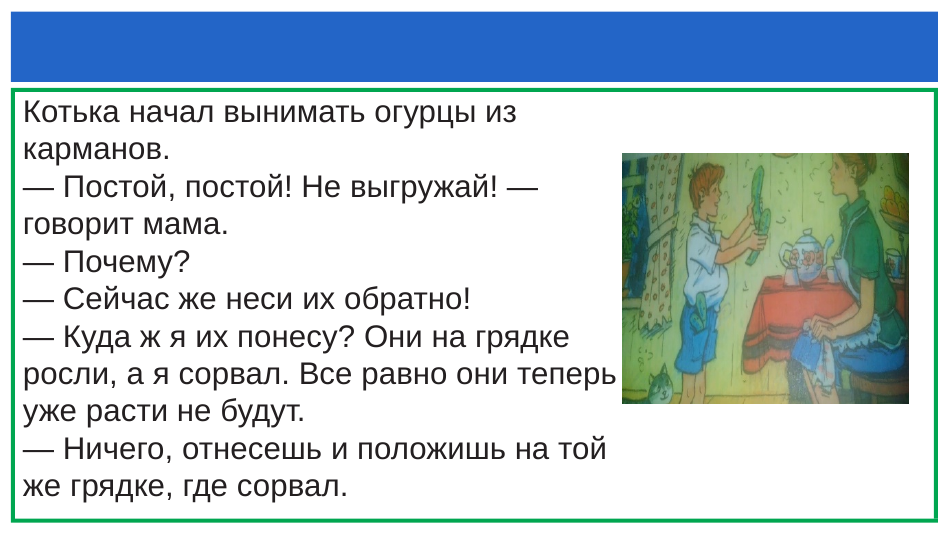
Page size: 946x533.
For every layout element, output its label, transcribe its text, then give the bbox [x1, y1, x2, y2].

list Котька начал вынимать огурцы из карманов. — Постой, постой! Не выгружай! — говорит мама. — Почему? — Сейчас же неси их обратно! — Куда ж я их понесу? Они на грядке росли, а я сорвал. Все равно они теперь уже расти не будут. — Ничего, отнесешь и положишь на той же грядке, где сорвал. [22, 91, 645, 533]
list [622, 153, 909, 404]
